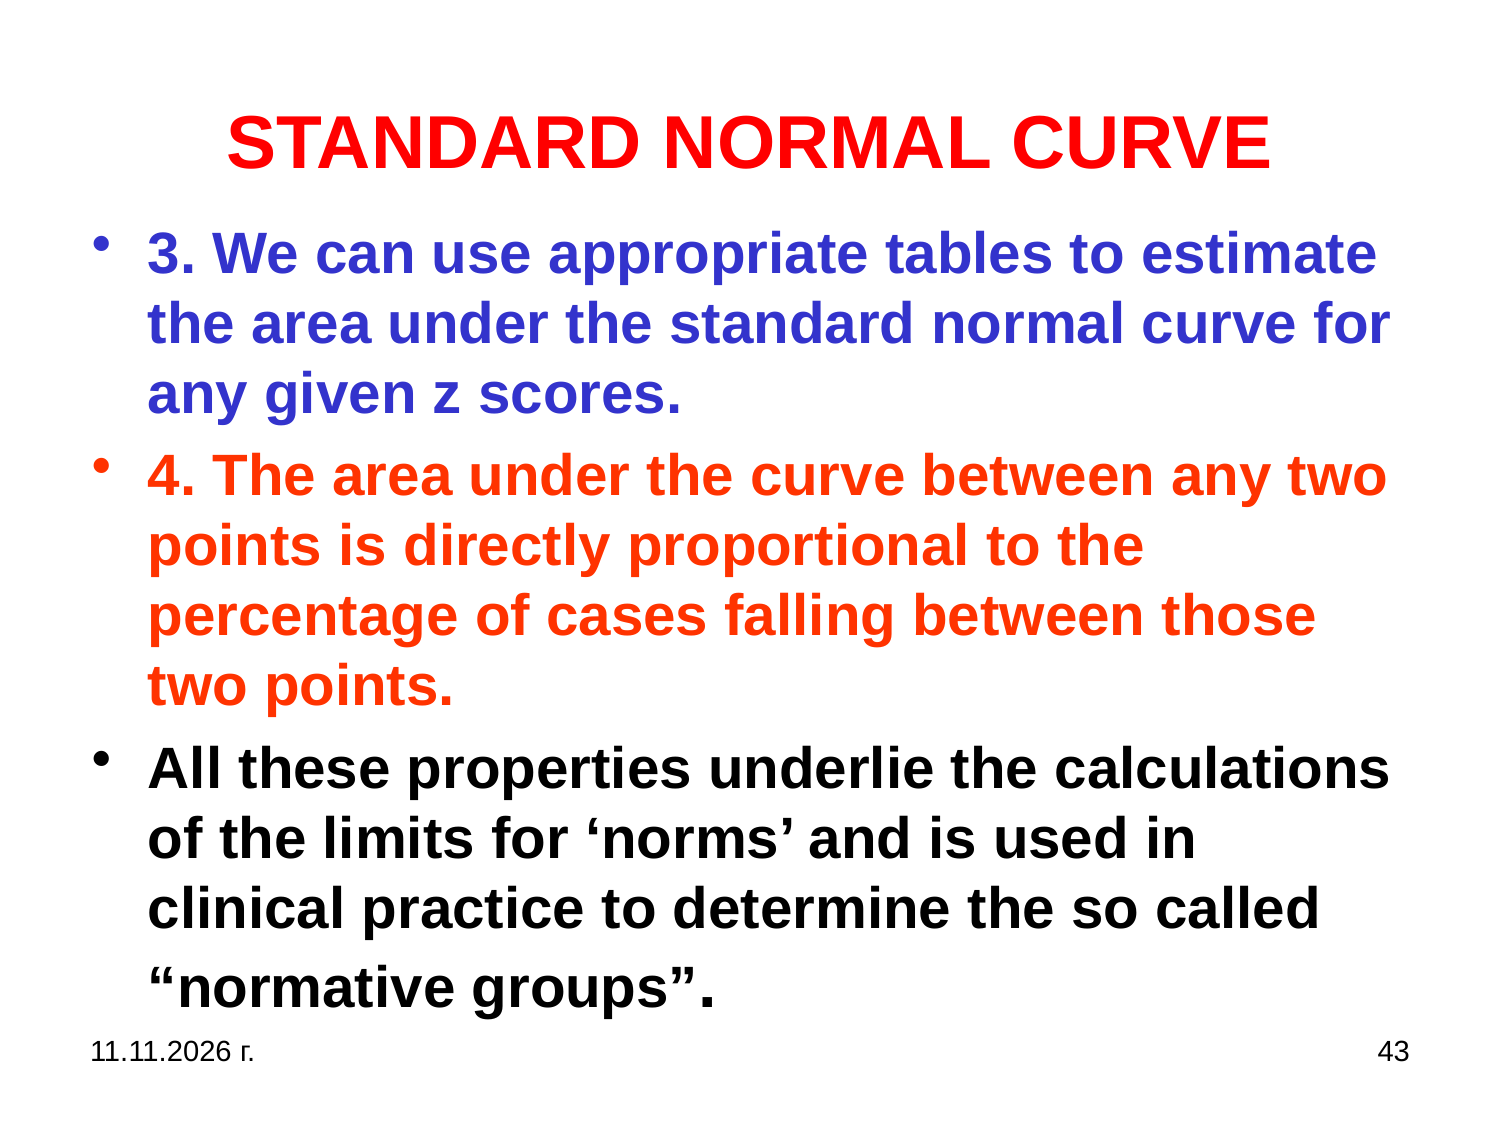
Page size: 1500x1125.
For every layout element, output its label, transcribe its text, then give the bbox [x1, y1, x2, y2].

slide_number 43 [1074, 1024, 1425, 1103]
title STANDARD NORMAL CURVE [75, 45, 1425, 233]
list 3. We can use appropriate tables to estimate the area under the standard normal curve for any given z scores. 4. The area under the curve between any two points is directly proportional to the percentage of cases falling between those two points. All these properties underlie the calculations of the limits for ‘norms’ and is used in clinical practice to determine the so called “normative groups”. [76, 208, 1427, 1024]
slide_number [75, 1024, 425, 1103]
